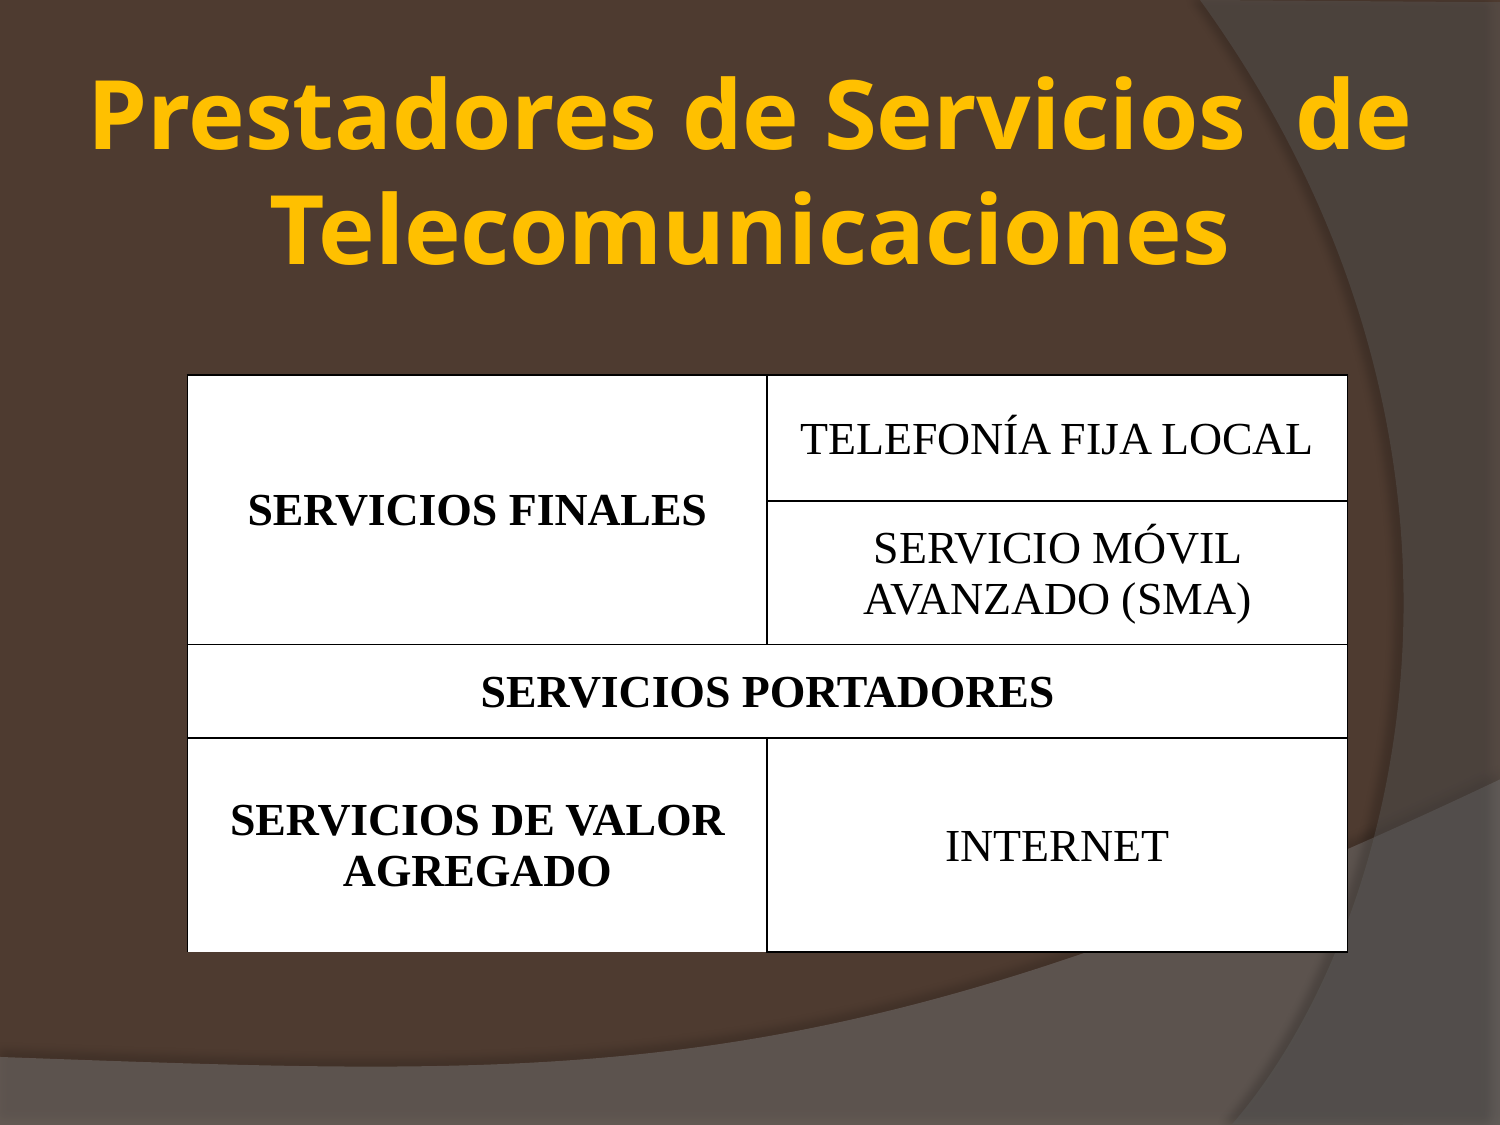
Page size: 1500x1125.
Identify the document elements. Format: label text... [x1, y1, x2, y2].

table_cell SERVICIOS PORTADORES [188, 645, 1347, 737]
table_cell INTERNET [768, 739, 1347, 951]
table_header SERVICIOS FINALES [188, 376, 766, 644]
title Prestadores de Servicios de Telecomunicaciones [0, 44, 1500, 294]
table_cell SERVICIO MÓVIL AVANZADO (SMA) [768, 502, 1347, 644]
table_header TELEFONÍA FIJA LOCAL [768, 376, 1347, 500]
table_cell SERVICIOS DE VALOR AGREGADO [188, 739, 766, 952]
